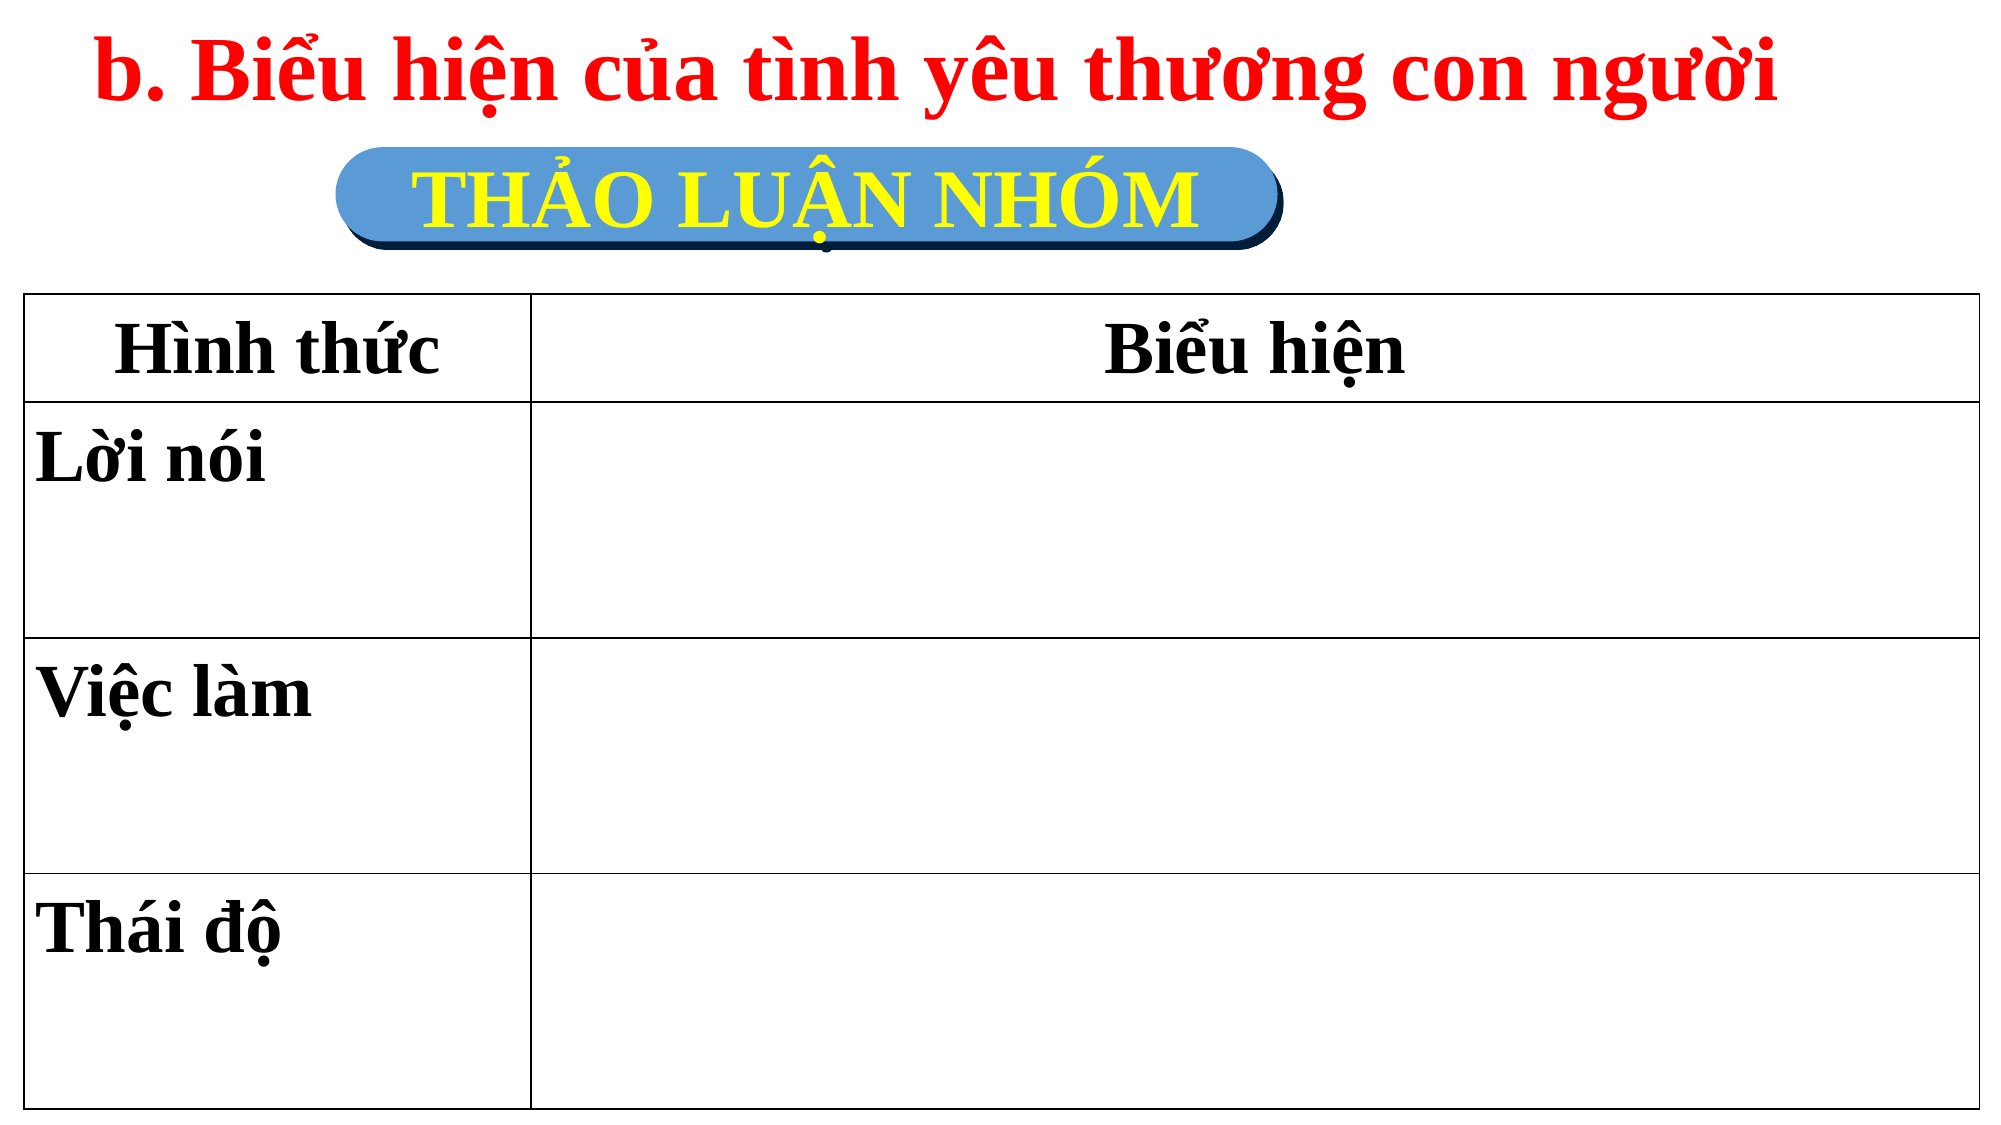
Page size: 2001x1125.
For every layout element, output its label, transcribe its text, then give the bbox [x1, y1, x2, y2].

text_box THẢO LUẬN NHÓM [335, 147, 1278, 242]
table_cell [532, 874, 1979, 1108]
table_header Biểu hiện [532, 295, 1979, 401]
table_cell [532, 639, 1979, 873]
table_cell Thái độ [25, 874, 530, 1108]
text_box b. Biểu hiện của tình yêu thương con người [78, 1, 1797, 126]
table_header Hình thức [25, 295, 530, 401]
table_cell Lời nói [25, 403, 530, 637]
table_cell Việc làm [25, 639, 530, 873]
table_cell [532, 403, 1979, 637]
